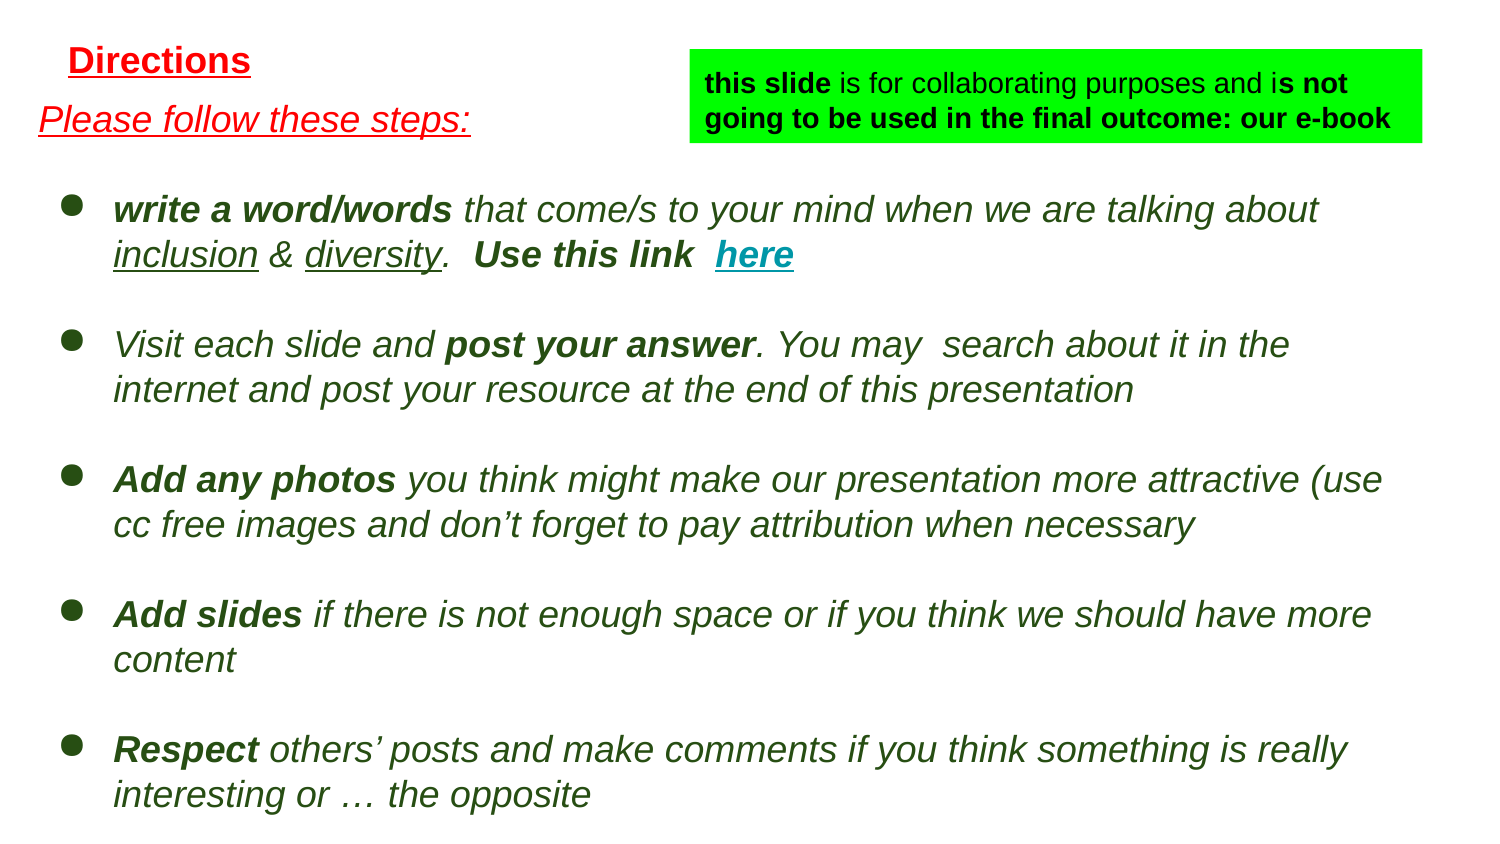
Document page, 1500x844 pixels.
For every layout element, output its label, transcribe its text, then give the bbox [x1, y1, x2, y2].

text_box Please follow these steps: write a word/words that come/s to your mind when we are talking about inclusion & diversity. Use this link here Visit each slide and post your answer. You may search about it in the internet and post your resource at the end of this presentation Add any photos you think might make our presentation more attractive (use cc free images and don’t forget to pay attribution when necessary Add slides if there is not enough space or if you think we should have more content Respect others’ posts and make comments if you think something is really interesting or … the opposite [23, 80, 1412, 844]
title Directions [52, 21, 402, 80]
text_box this slide is for collaborating purposes and is not going to be used in the final outcome: our e-book [689, 49, 1423, 144]
